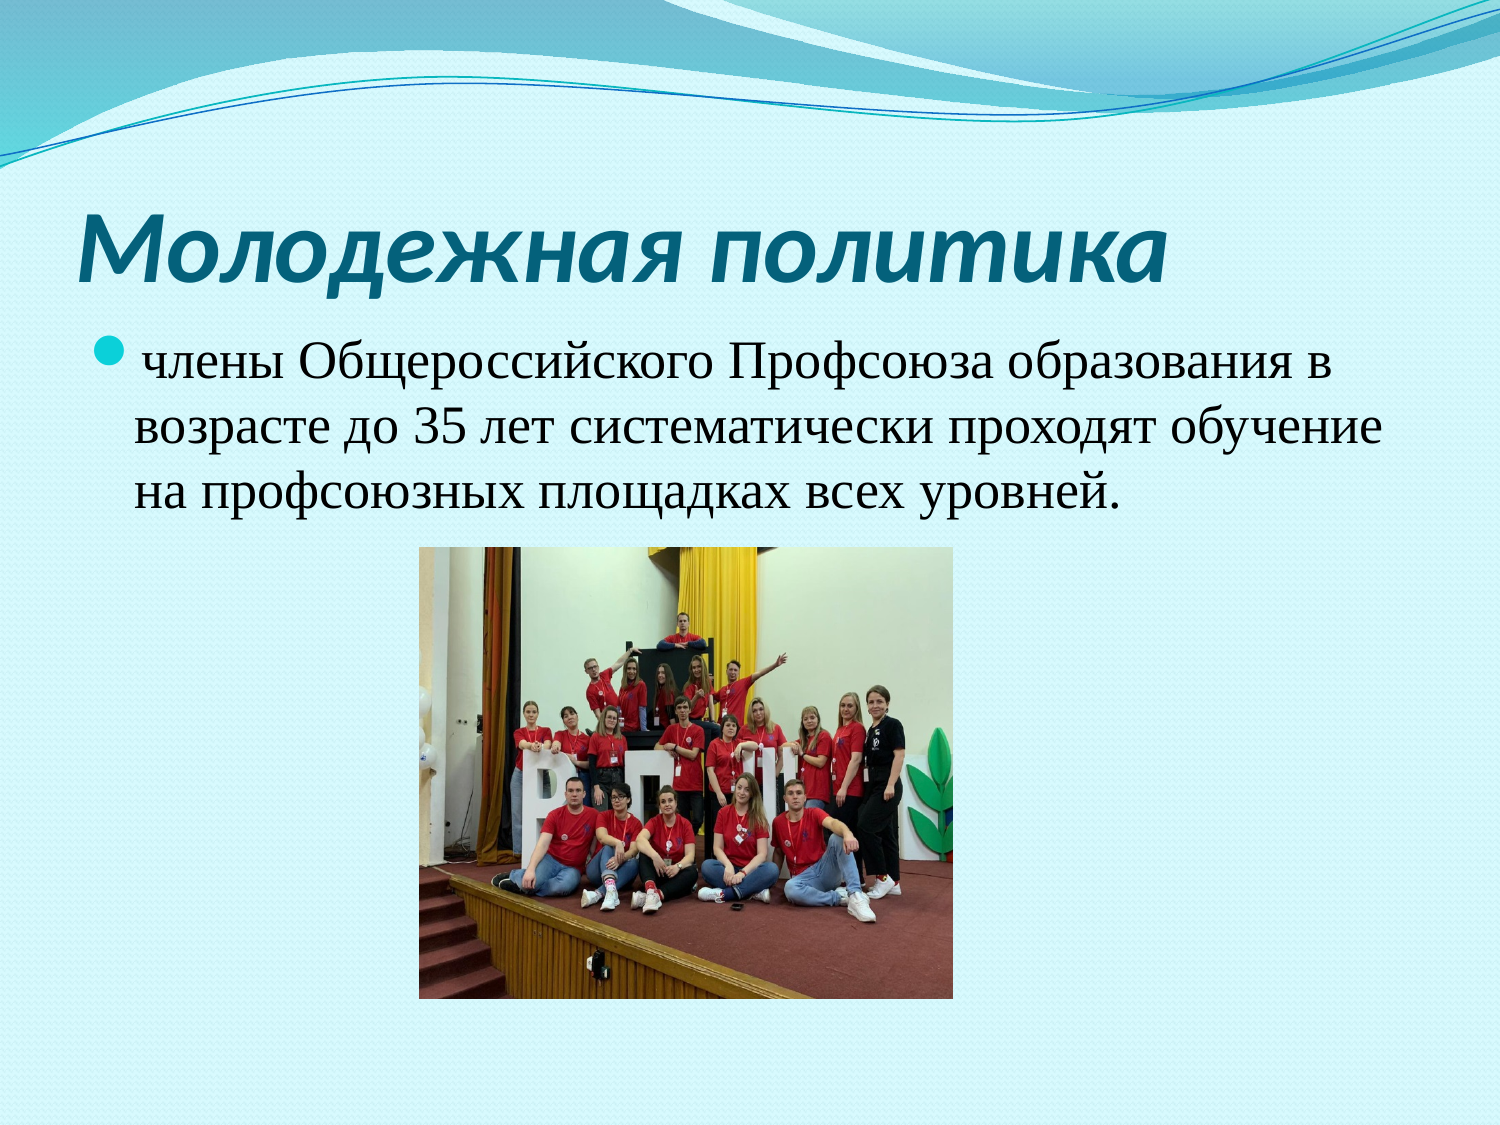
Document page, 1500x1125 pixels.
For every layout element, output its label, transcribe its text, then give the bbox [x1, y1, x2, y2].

list члены Общероссийского Профсоюза образования в возрасте до 35 лет систематически проходят обучение на профсоюзных площадках всех уровней. [75, 317, 1425, 1038]
picture [418, 546, 953, 1000]
title Молодежная политика [75, 115, 1425, 303]
